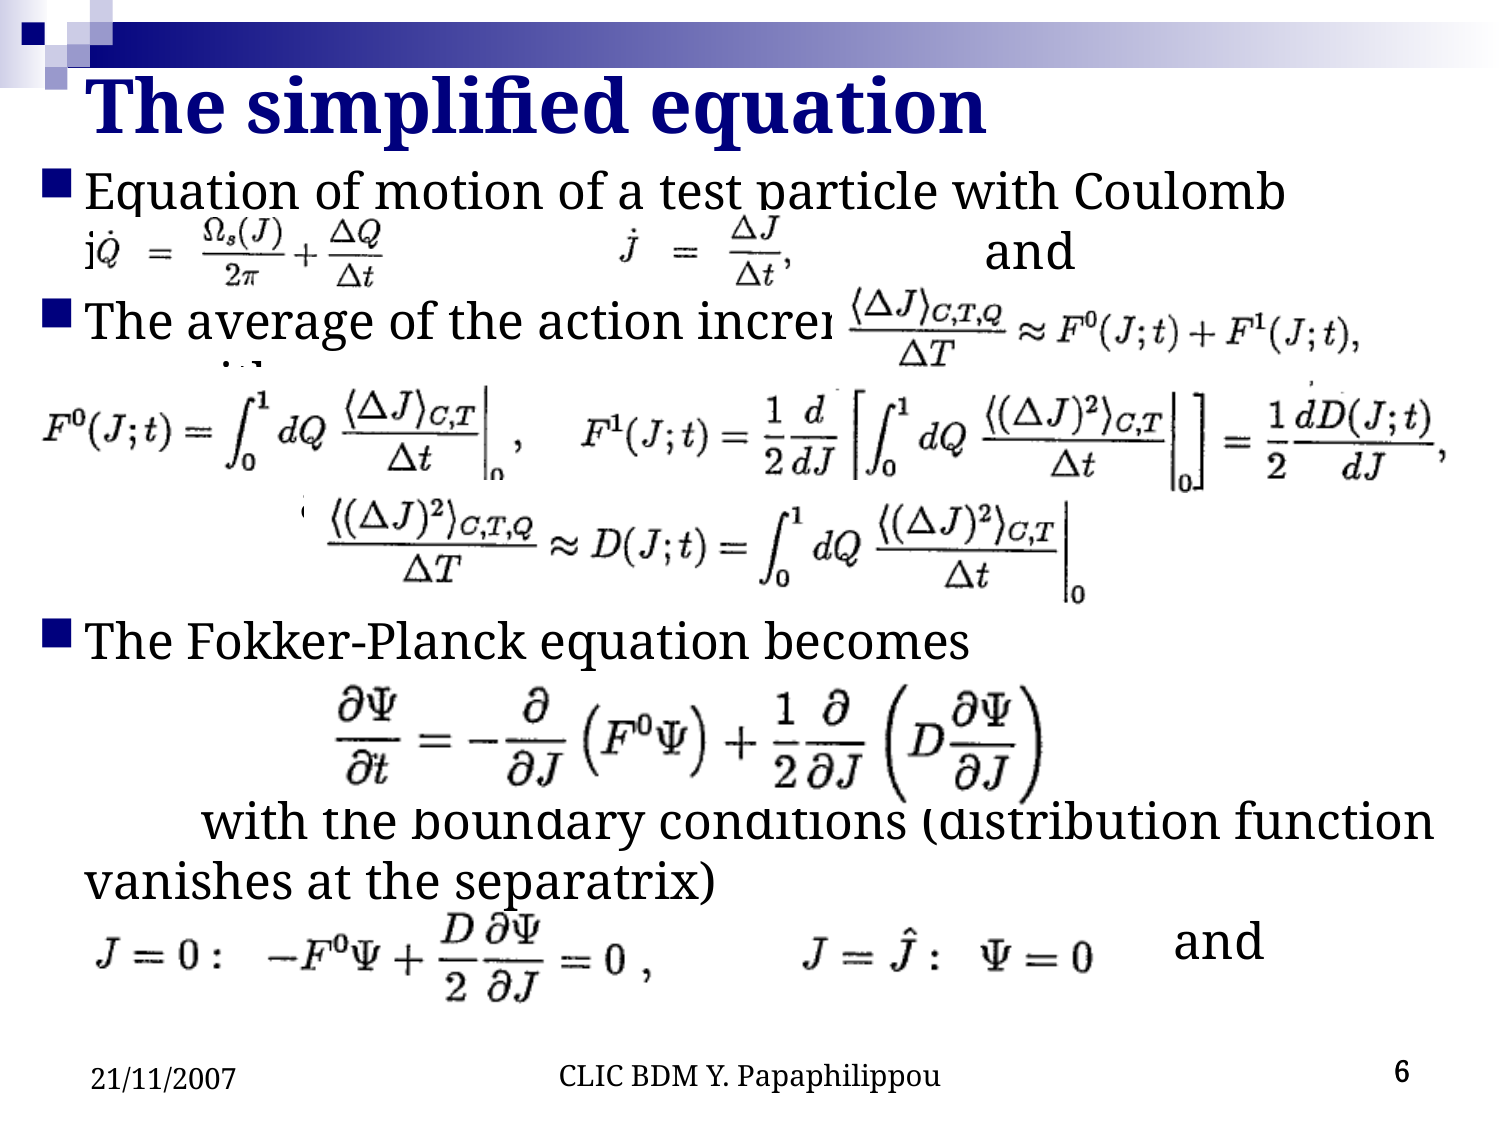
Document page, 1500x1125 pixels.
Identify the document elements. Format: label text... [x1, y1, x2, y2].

picture [609, 210, 798, 293]
picture [23, 280, 1457, 614]
text_box 6 [1074, 1024, 1425, 1100]
title The simplified equation [70, 65, 1454, 141]
picture [93, 902, 660, 1012]
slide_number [74, 1024, 426, 1103]
text_box Equation of motion of a test particle with Coulomb interaction and The average of the action increment is with and The Fokker-Planck equation becomes with the boundary conditions (distribution function vanishes at the separatrix) and [23, 152, 1477, 1008]
picture [316, 679, 1047, 809]
picture [93, 217, 387, 294]
footer CLIC BDM Y. Papaphilippou [512, 1024, 988, 1101]
picture [796, 913, 1106, 985]
